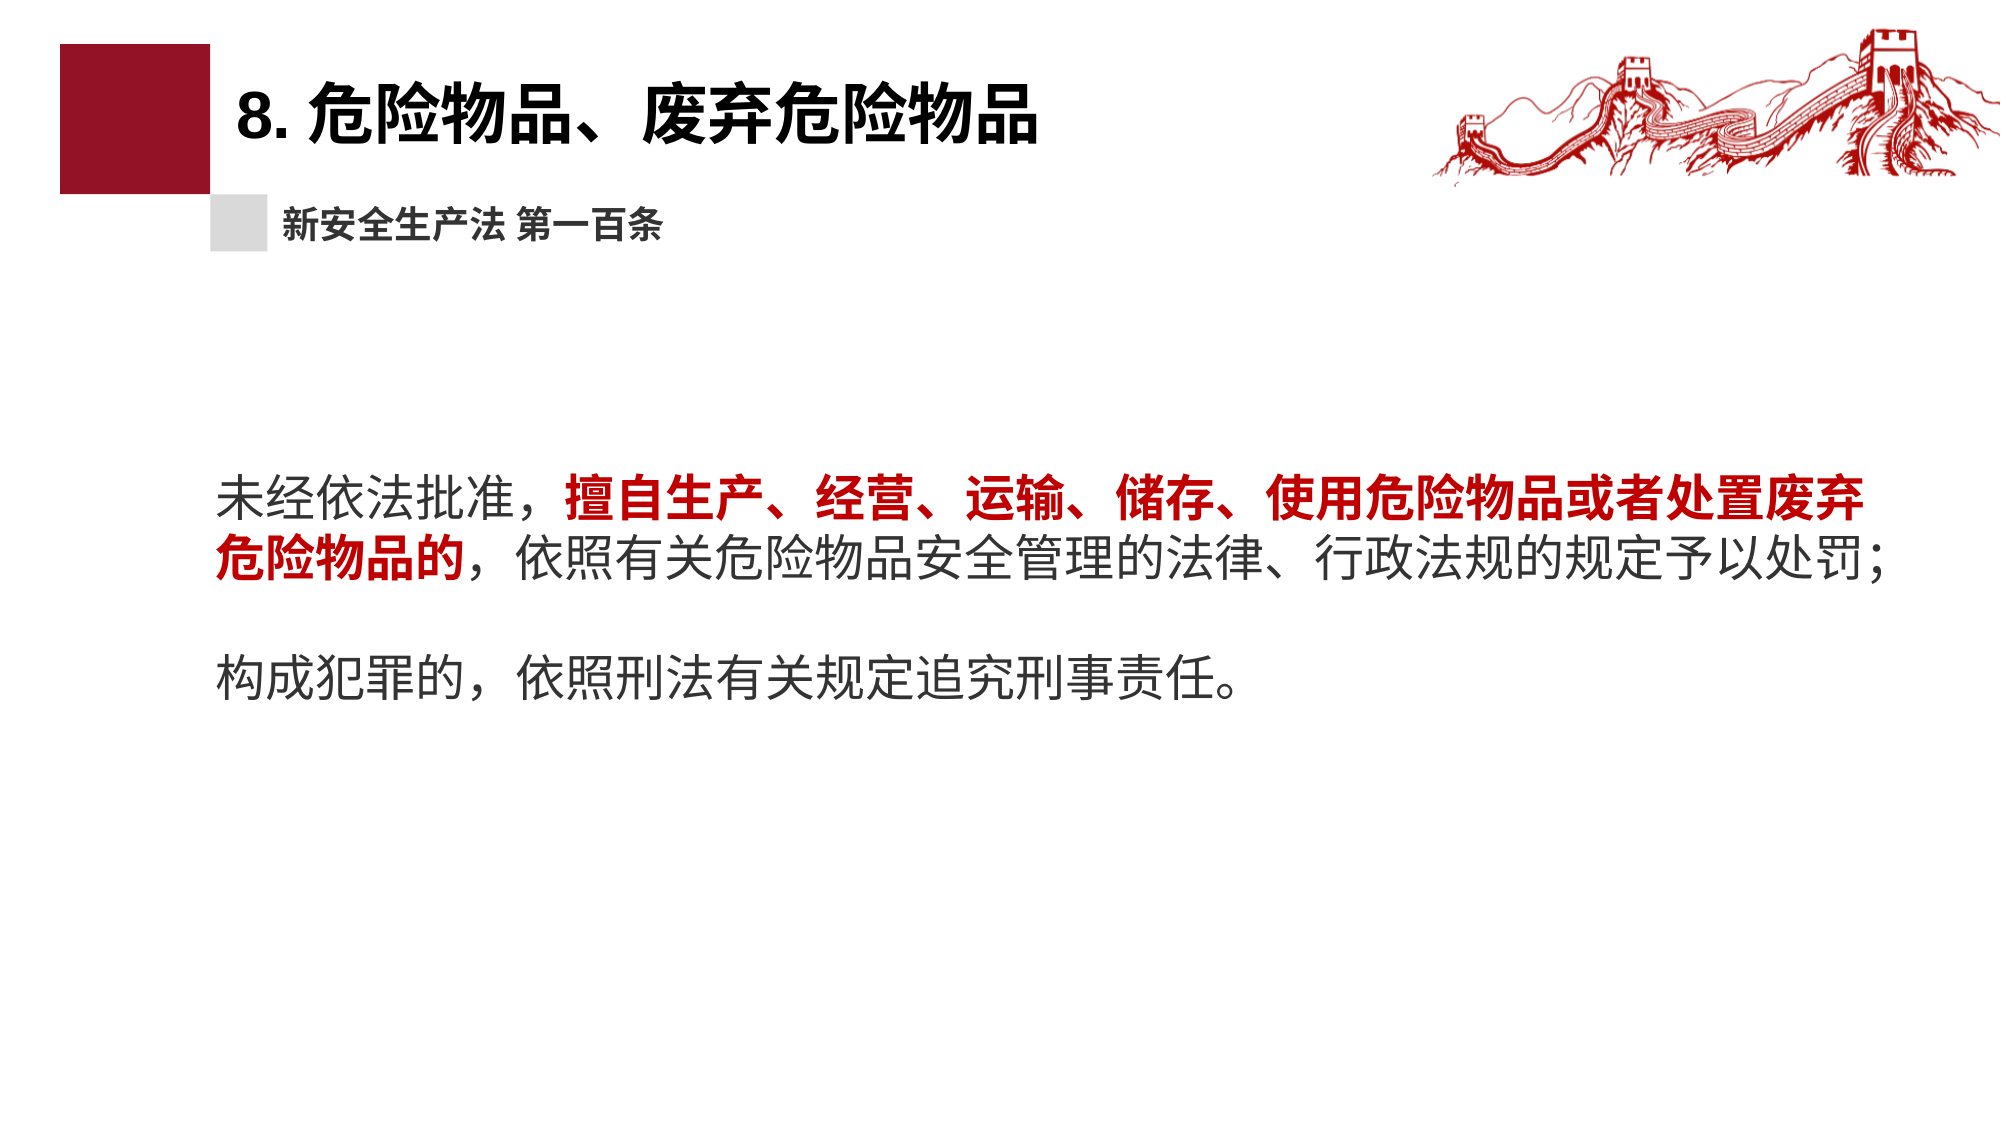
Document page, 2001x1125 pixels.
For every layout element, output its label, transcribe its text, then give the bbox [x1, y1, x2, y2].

picture [1425, 7, 2000, 187]
text_box 未经依法批准，擅自生产、经营、运输、储存、使用危险物品或者处置废弃危险物品的，依照有关危险物品安全管理的法律、行政法规的规定予以处罚； 构成犯罪的，依照刑法有关规定追究刑事责任。 [200, 458, 1895, 714]
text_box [60, 44, 1615, 252]
